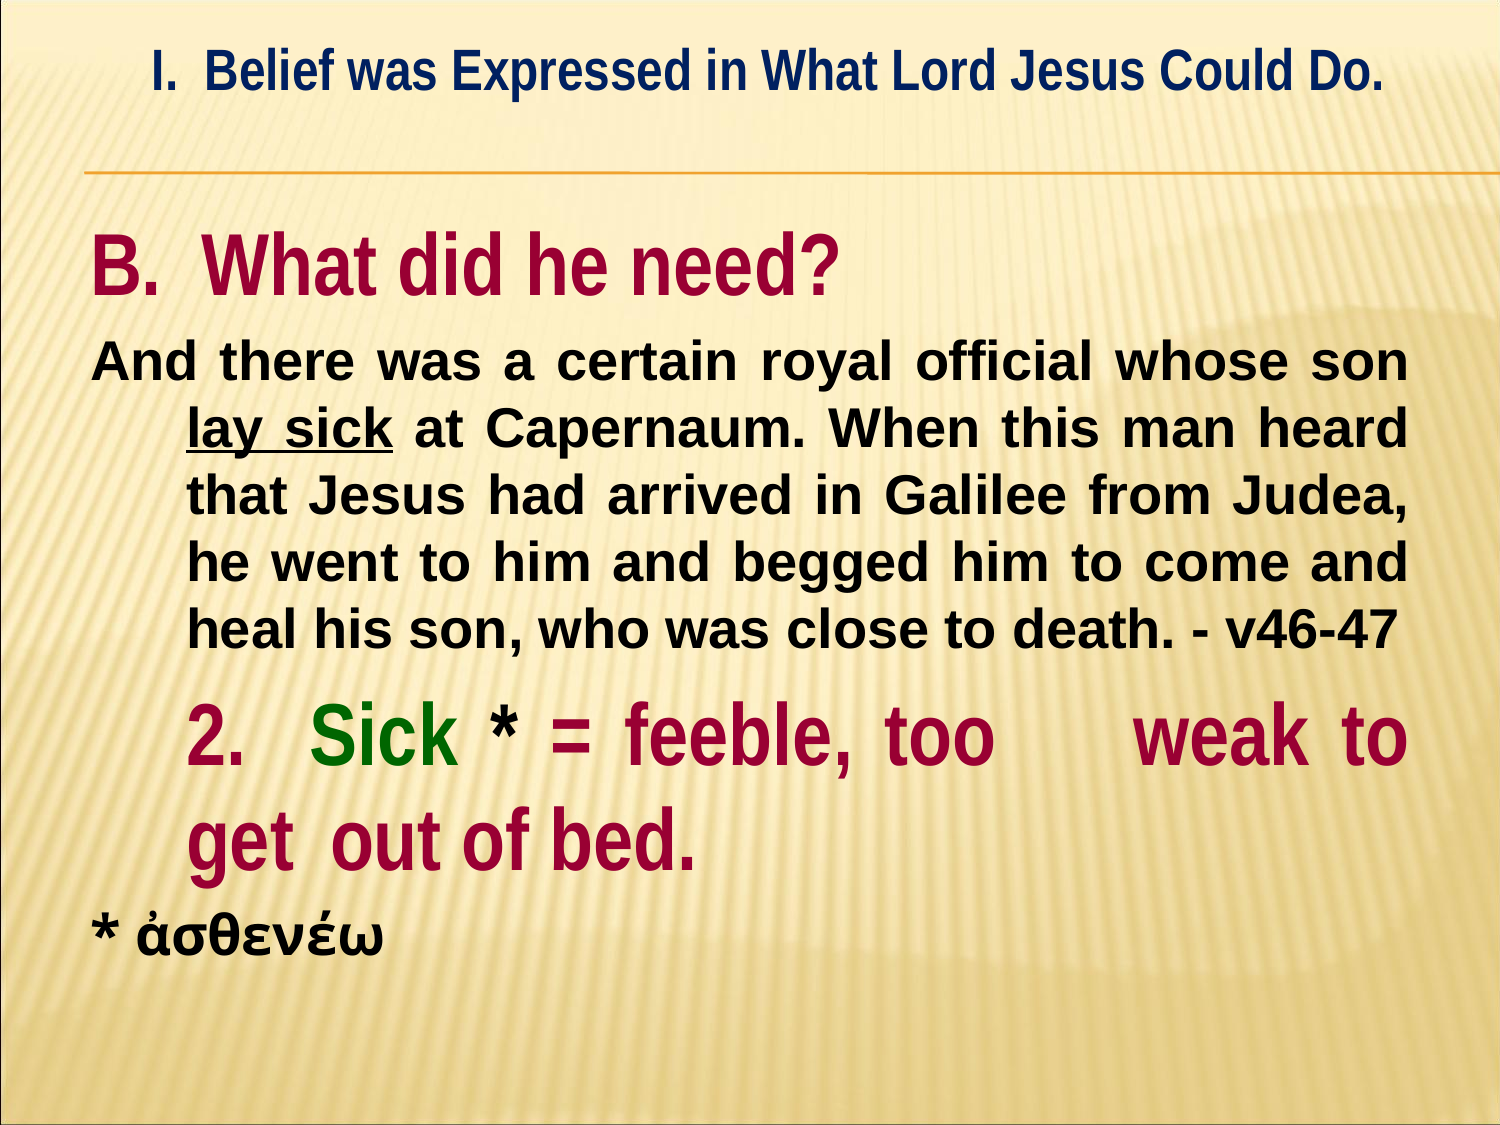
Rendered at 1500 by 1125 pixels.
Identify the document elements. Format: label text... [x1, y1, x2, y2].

text_box I. Belief was Expressed in What Lord Jesus Could Do. [124, 24, 1413, 110]
list B. What did he need? And there was a certain royal official whose son lay sick at Capernaum. When this man heard that Jesus had arrived in Galilee from Judea, he went to him and begged him to come and heal his son, who was close to death. - v46-47 2. Sick * = feeble, too weak to get out of bed. * ἀσθενέω [75, 200, 1425, 1038]
picture [0, 0, 1500, 1125]
